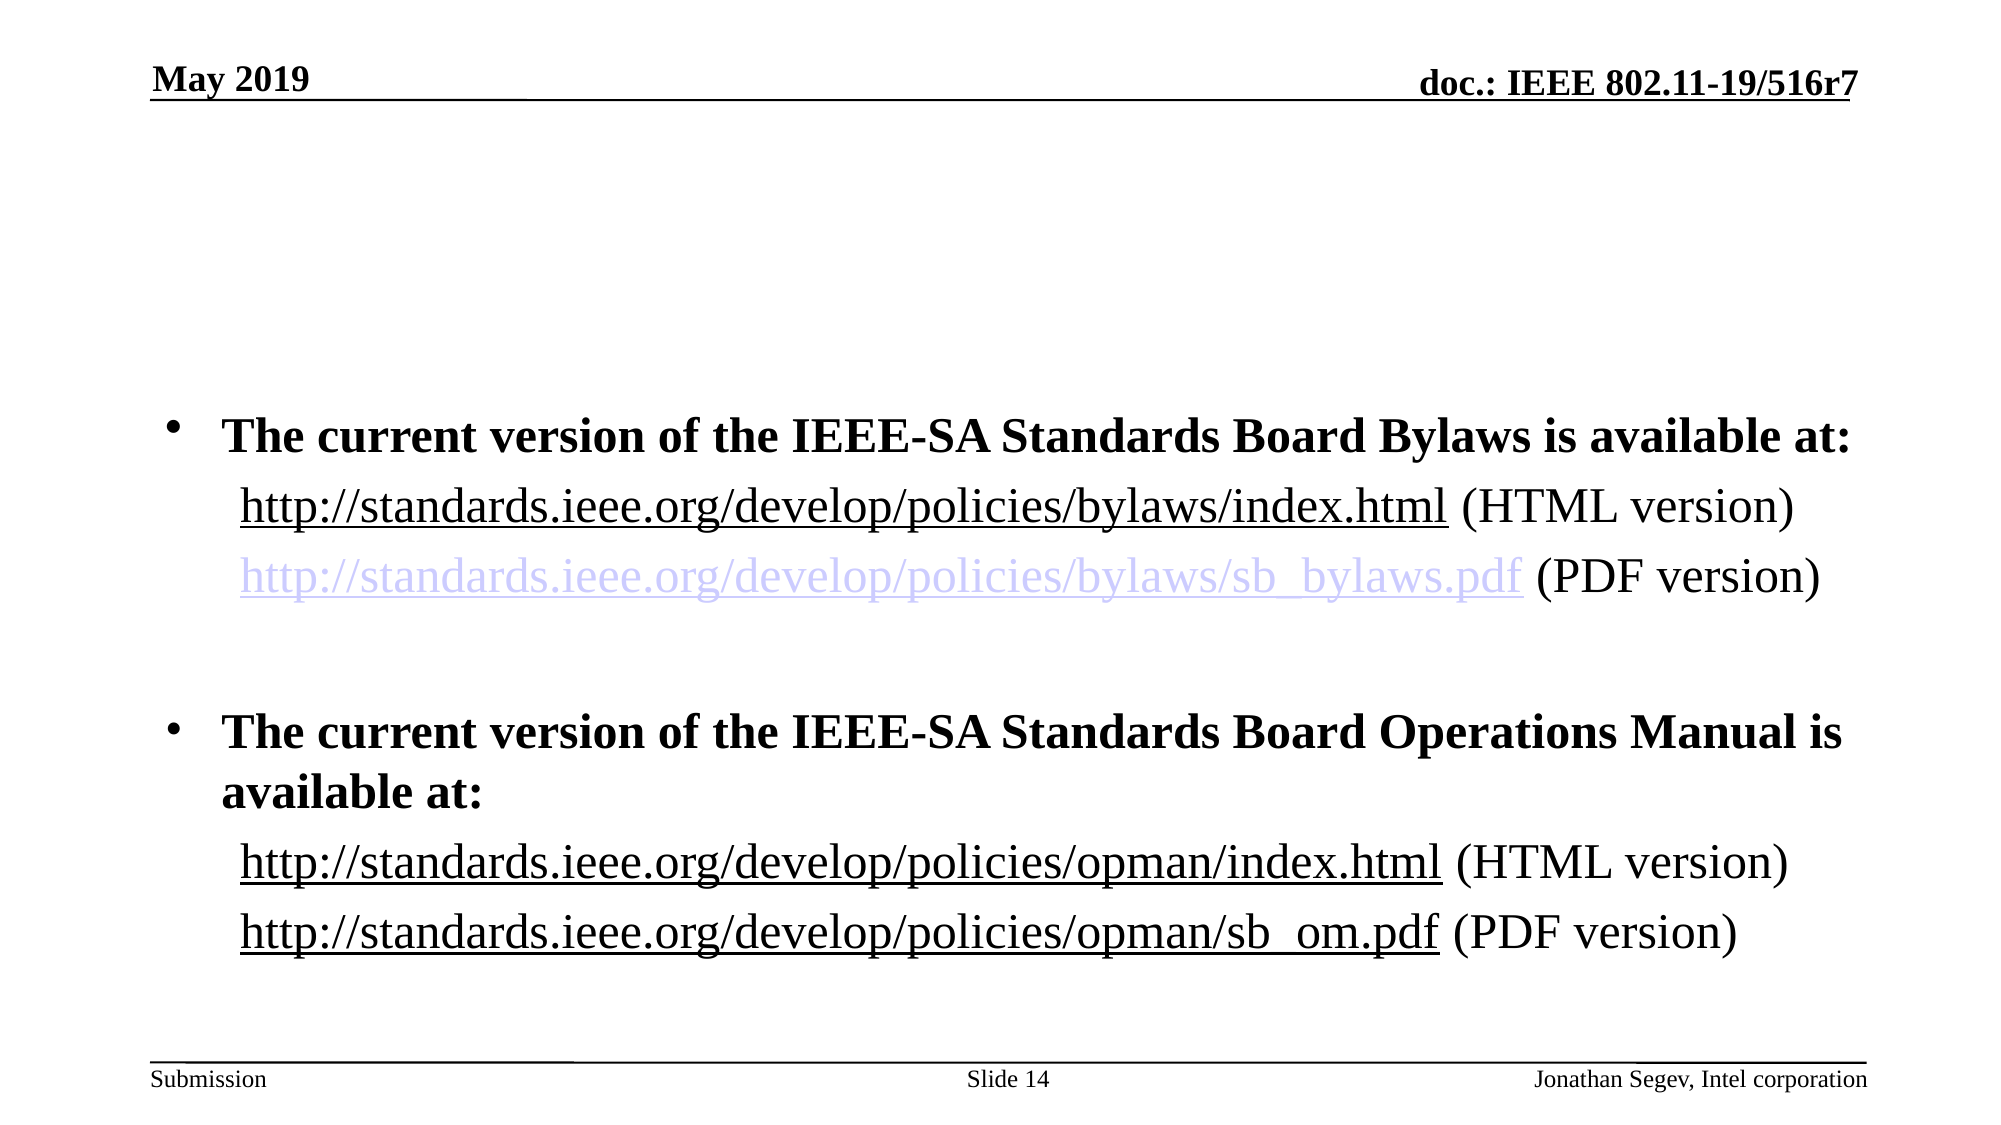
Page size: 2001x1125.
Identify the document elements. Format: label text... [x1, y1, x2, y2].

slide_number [152, 54, 563, 100]
list The current version of the IEEE-SA Standards Board Bylaws is available at: http://standards.ieee.org/develop/policies/bylaws/index.html (HTML version) http://standards.ieee.org/develop/policies/bylaws/sb_bylaws.pdf (PDF version) The current version of the IEEE-SA Standards Board Operations Manual is available at: http://standards.ieee.org/develop/policies/opman/index.html (HTML version) http://standards.ieee.org/develop/policies/opman/sb_om.pdf (PDF version) [149, 324, 1922, 1000]
footer Jonathan Segev, Intel corporation [1171, 1061, 1869, 1093]
slide_number Slide 14 [950, 1061, 1067, 1123]
